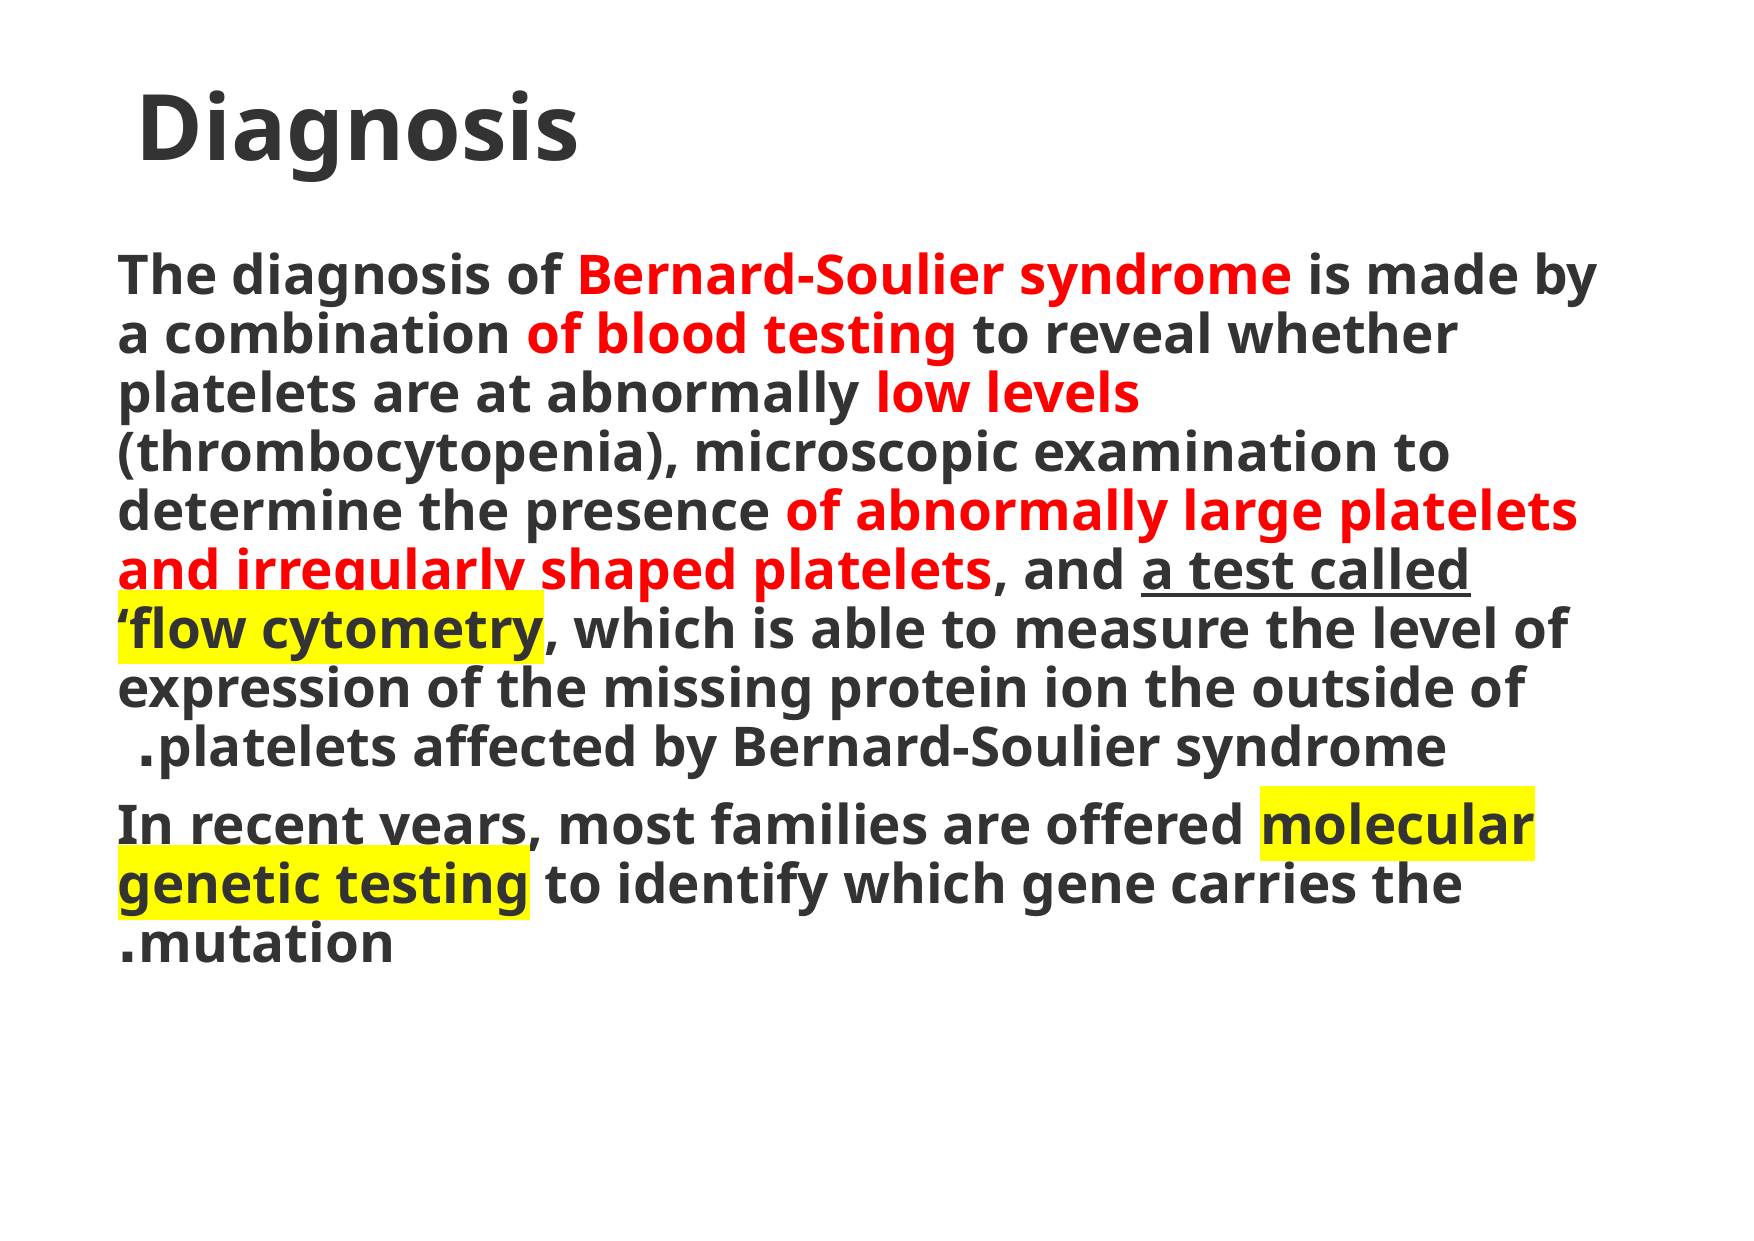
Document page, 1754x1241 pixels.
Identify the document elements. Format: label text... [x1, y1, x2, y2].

list The diagnosis of Bernard-Soulier syndrome is made by a combination of blood testing to reveal whether platelets are at abnormally low levels (thrombocytopenia), microscopic examination to determine the presence of abnormally large platelets and irregularly shaped platelets, and a test called ‘flow cytometry, which is able to measure the level of expression of the missing protein ion the outside of platelets affected by Bernard-Soulier syndrome. In recent years, most families are offered molecular genetic testing to identify which gene carries the mutation. [102, 239, 1616, 1027]
title Diagnosis [120, 65, 1634, 306]
